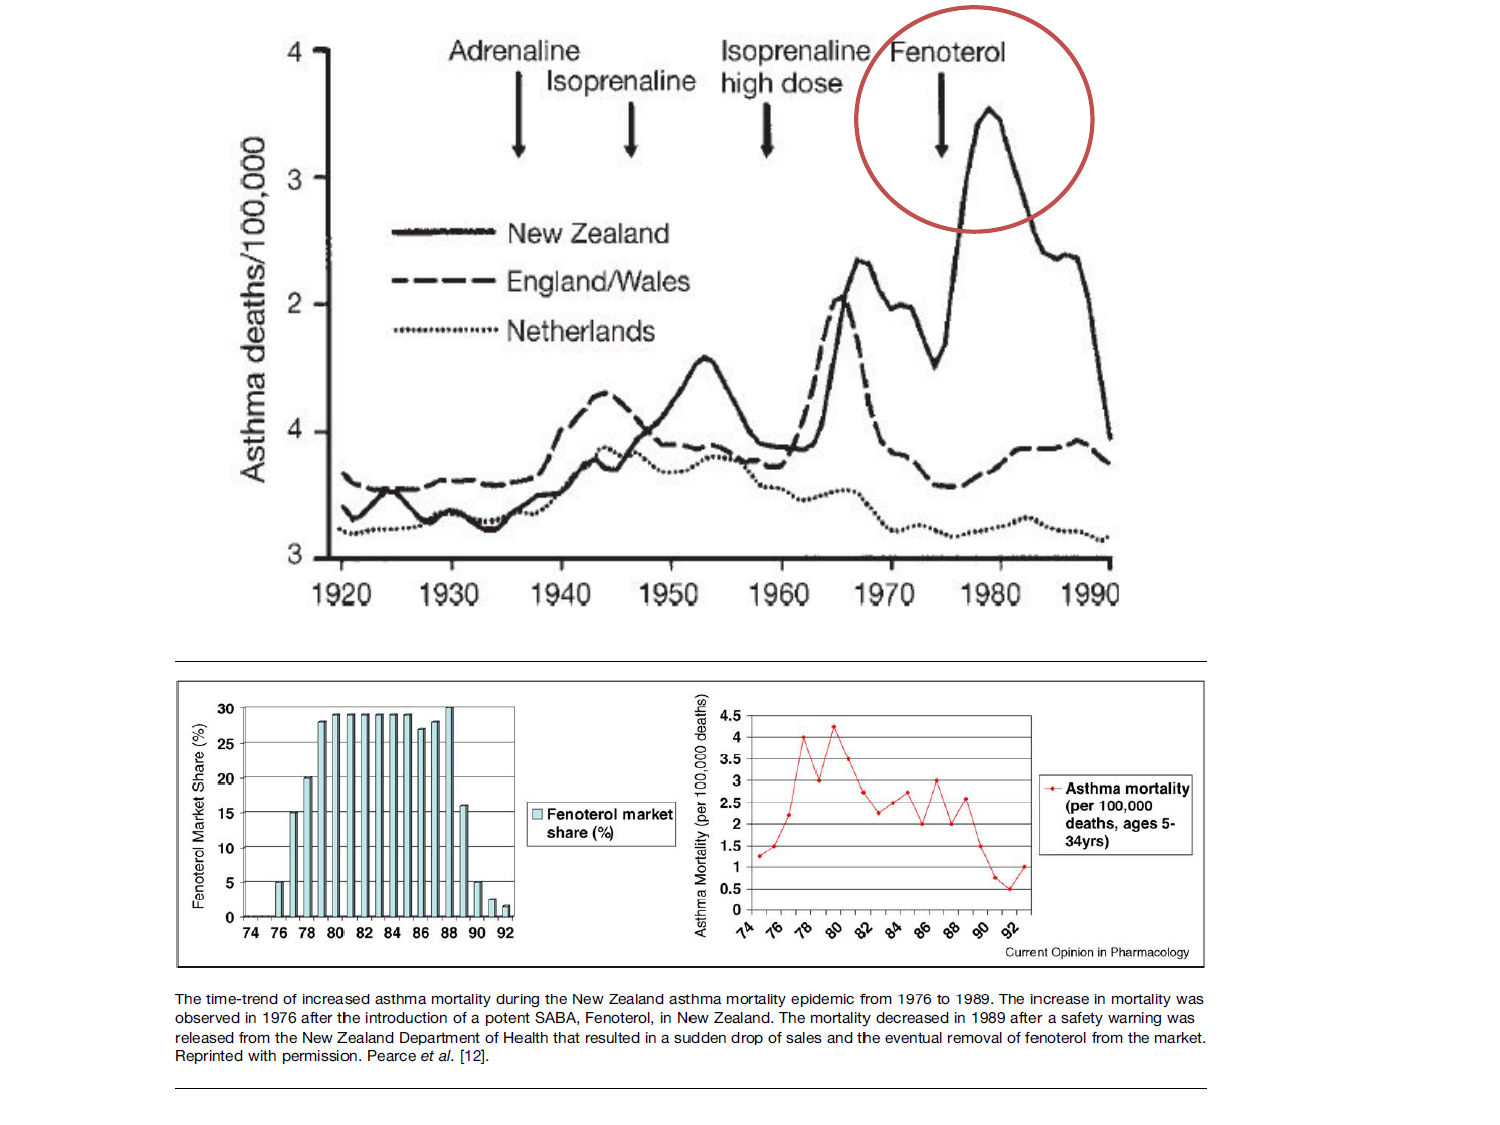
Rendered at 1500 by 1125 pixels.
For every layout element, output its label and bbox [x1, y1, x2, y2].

picture [170, 658, 1211, 1092]
picture [218, 6, 1140, 629]
